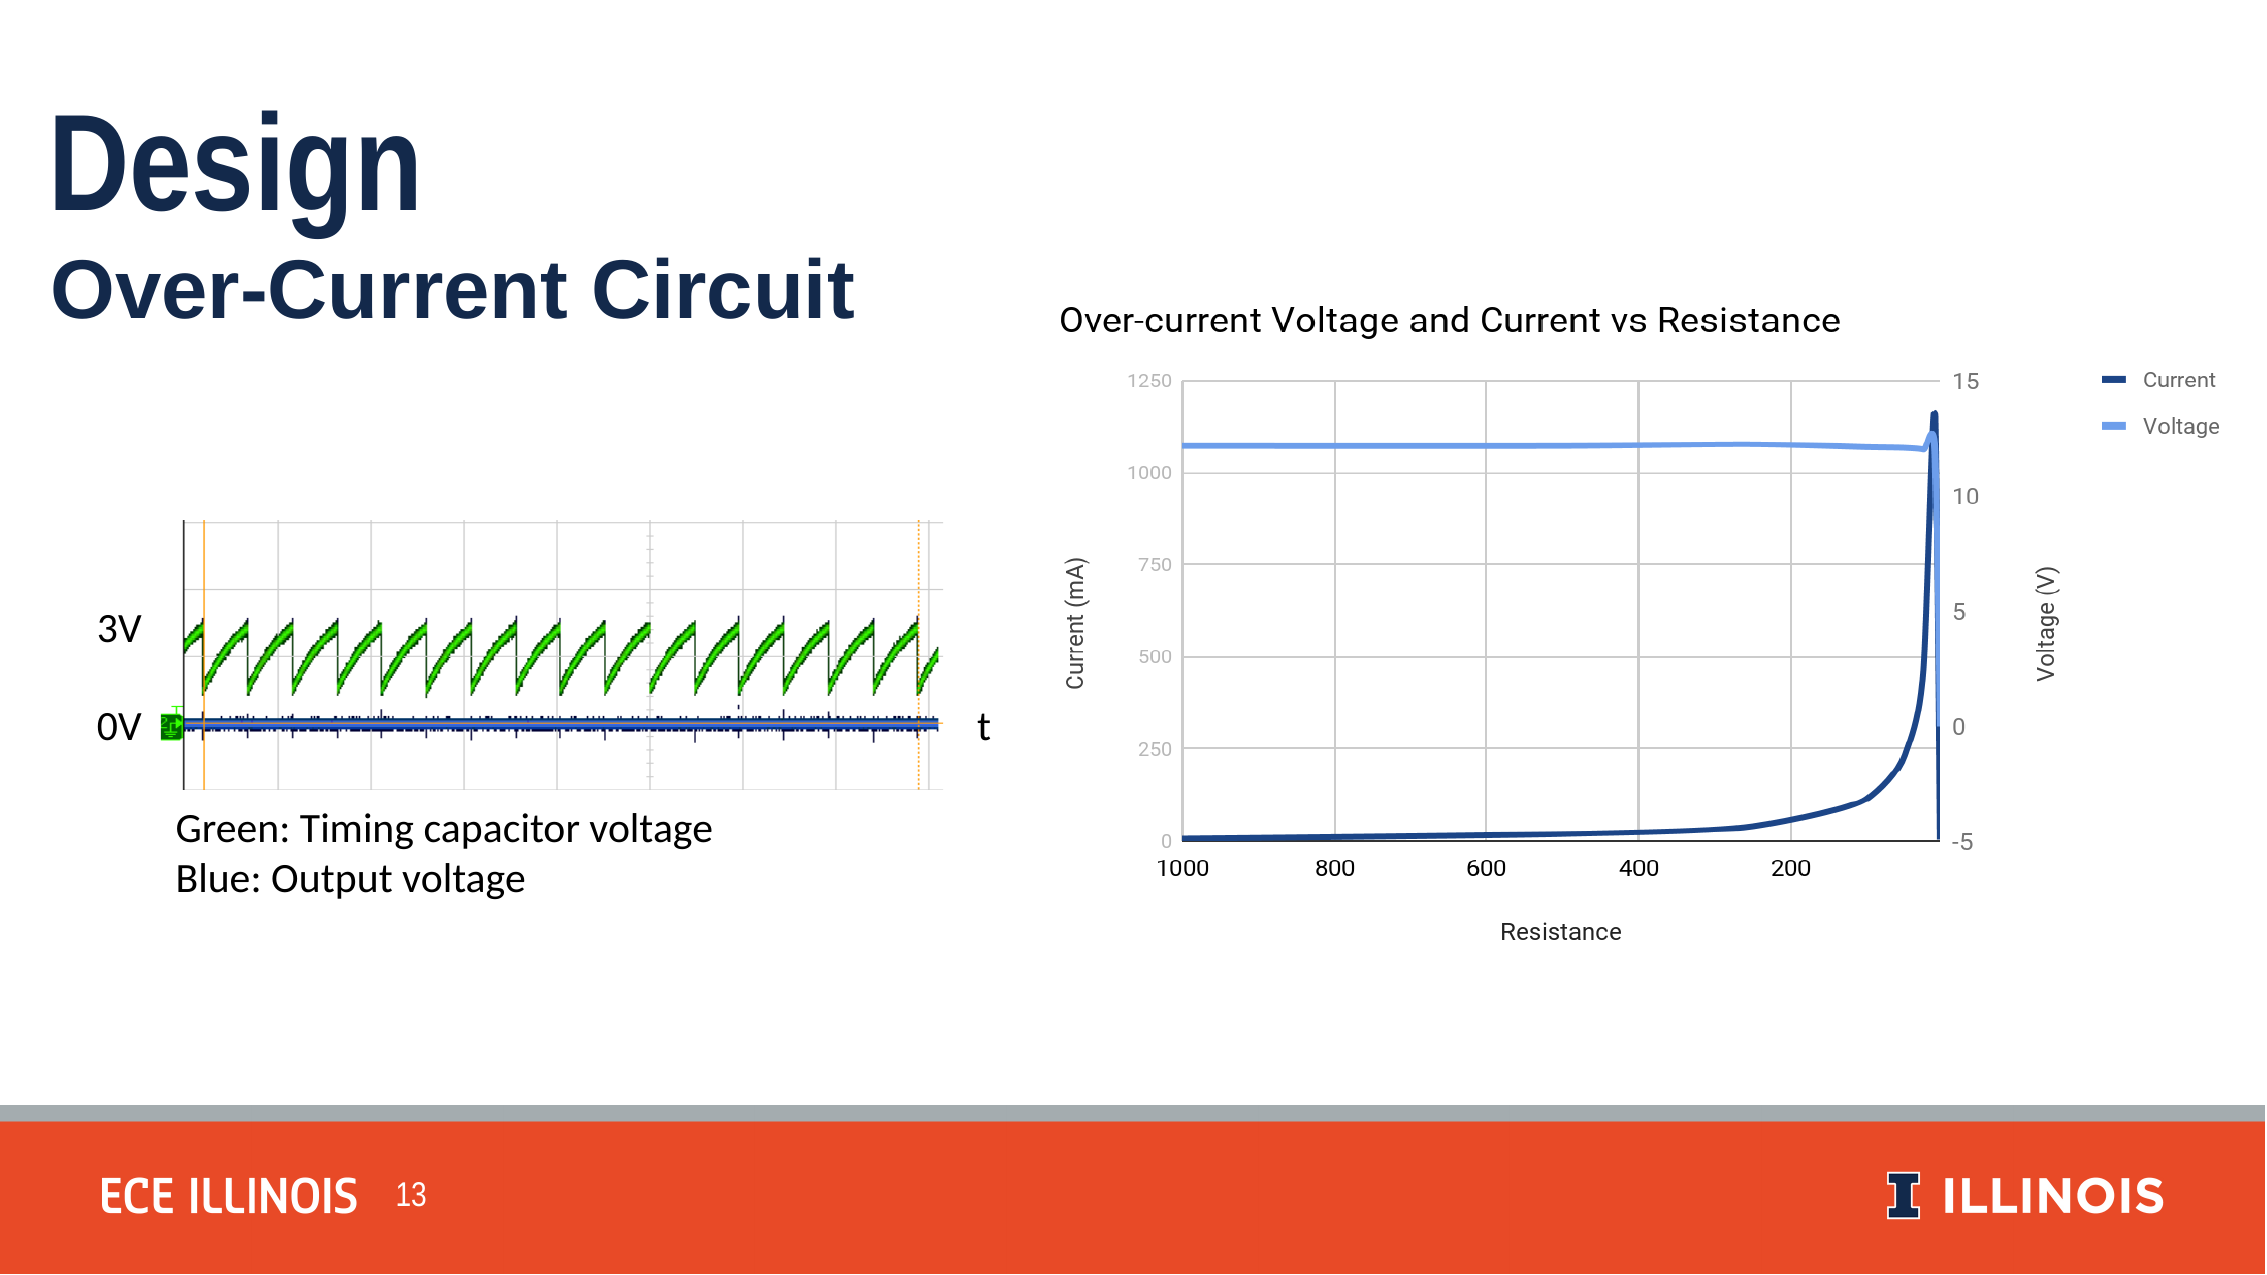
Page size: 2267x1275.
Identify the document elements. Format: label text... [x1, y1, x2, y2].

picture [160, 520, 944, 790]
text_box t [962, 691, 1016, 757]
text_box 0V [82, 691, 155, 757]
text_box Green: Timing capacitor voltage Blue: Output voltage [160, 798, 844, 908]
text_box Design [33, 77, 1022, 213]
picture [1021, 263, 2259, 981]
text_box Over-Current Circuit [12, 213, 2212, 357]
picture [0, 1105, 2265, 1274]
text_box 3V [82, 593, 155, 658]
